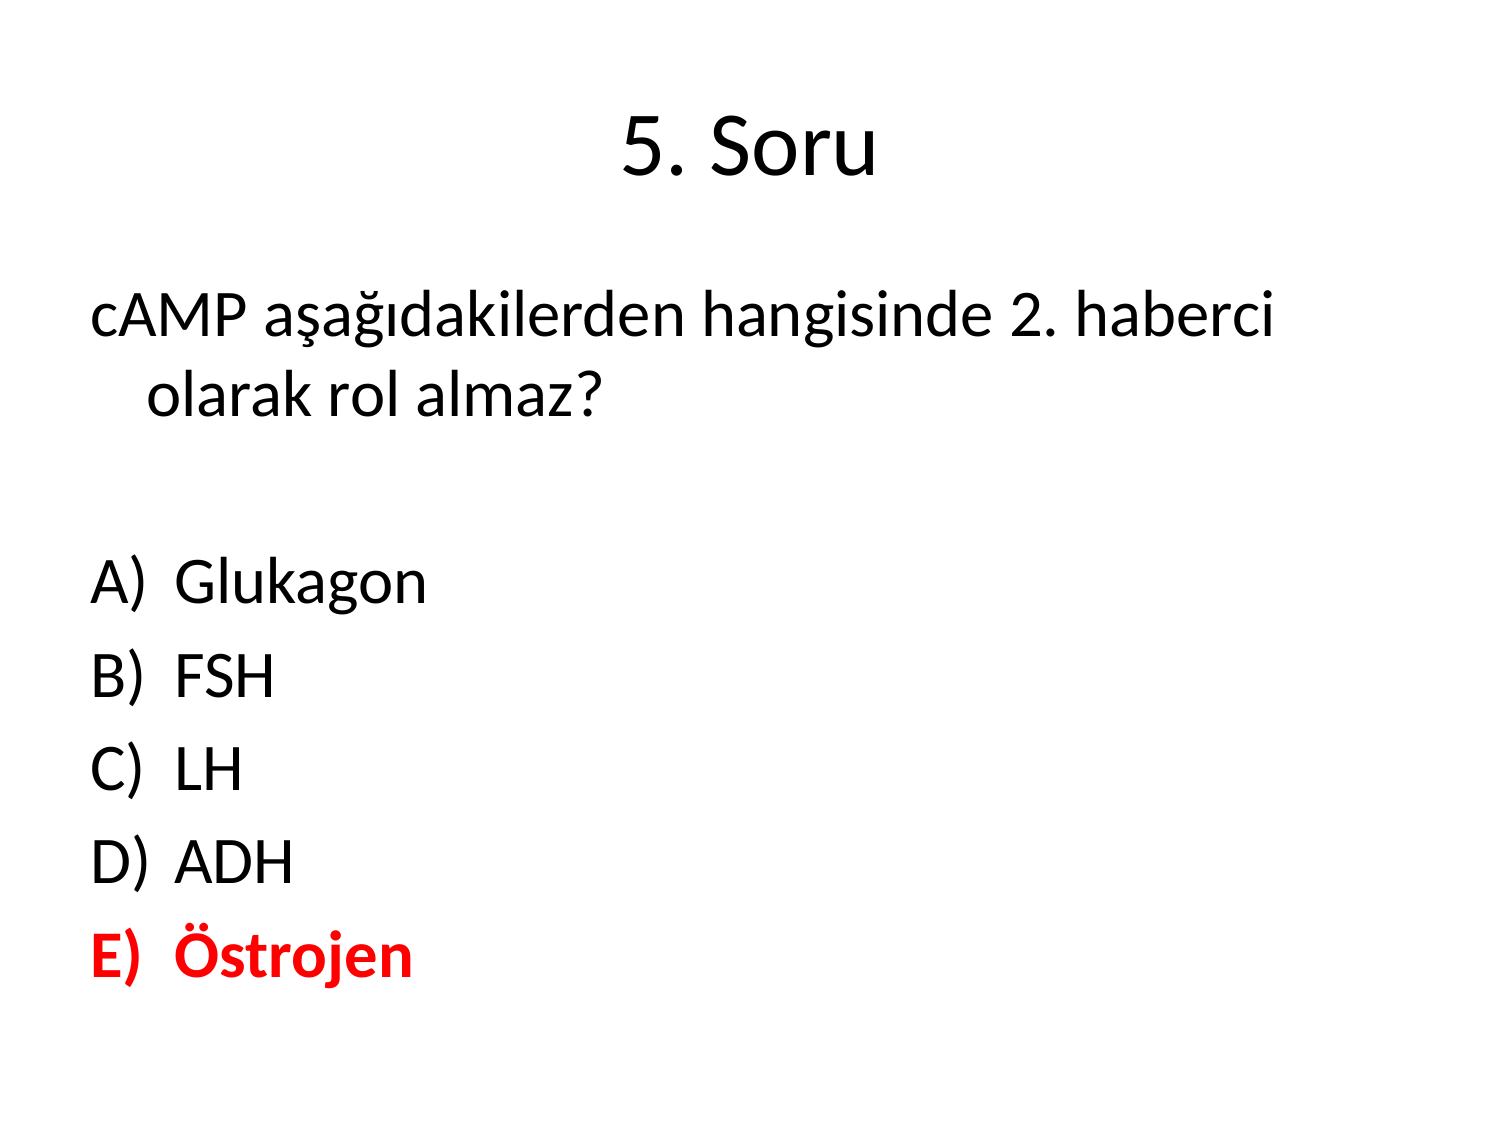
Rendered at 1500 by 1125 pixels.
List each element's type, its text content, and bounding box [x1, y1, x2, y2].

title 5. Soru [75, 45, 1425, 233]
list cAMP aşağıdakilerden hangisinde 2. haberci olarak rol almaz? Glukagon FSH LH ADH Östrojen [75, 262, 1425, 1005]
